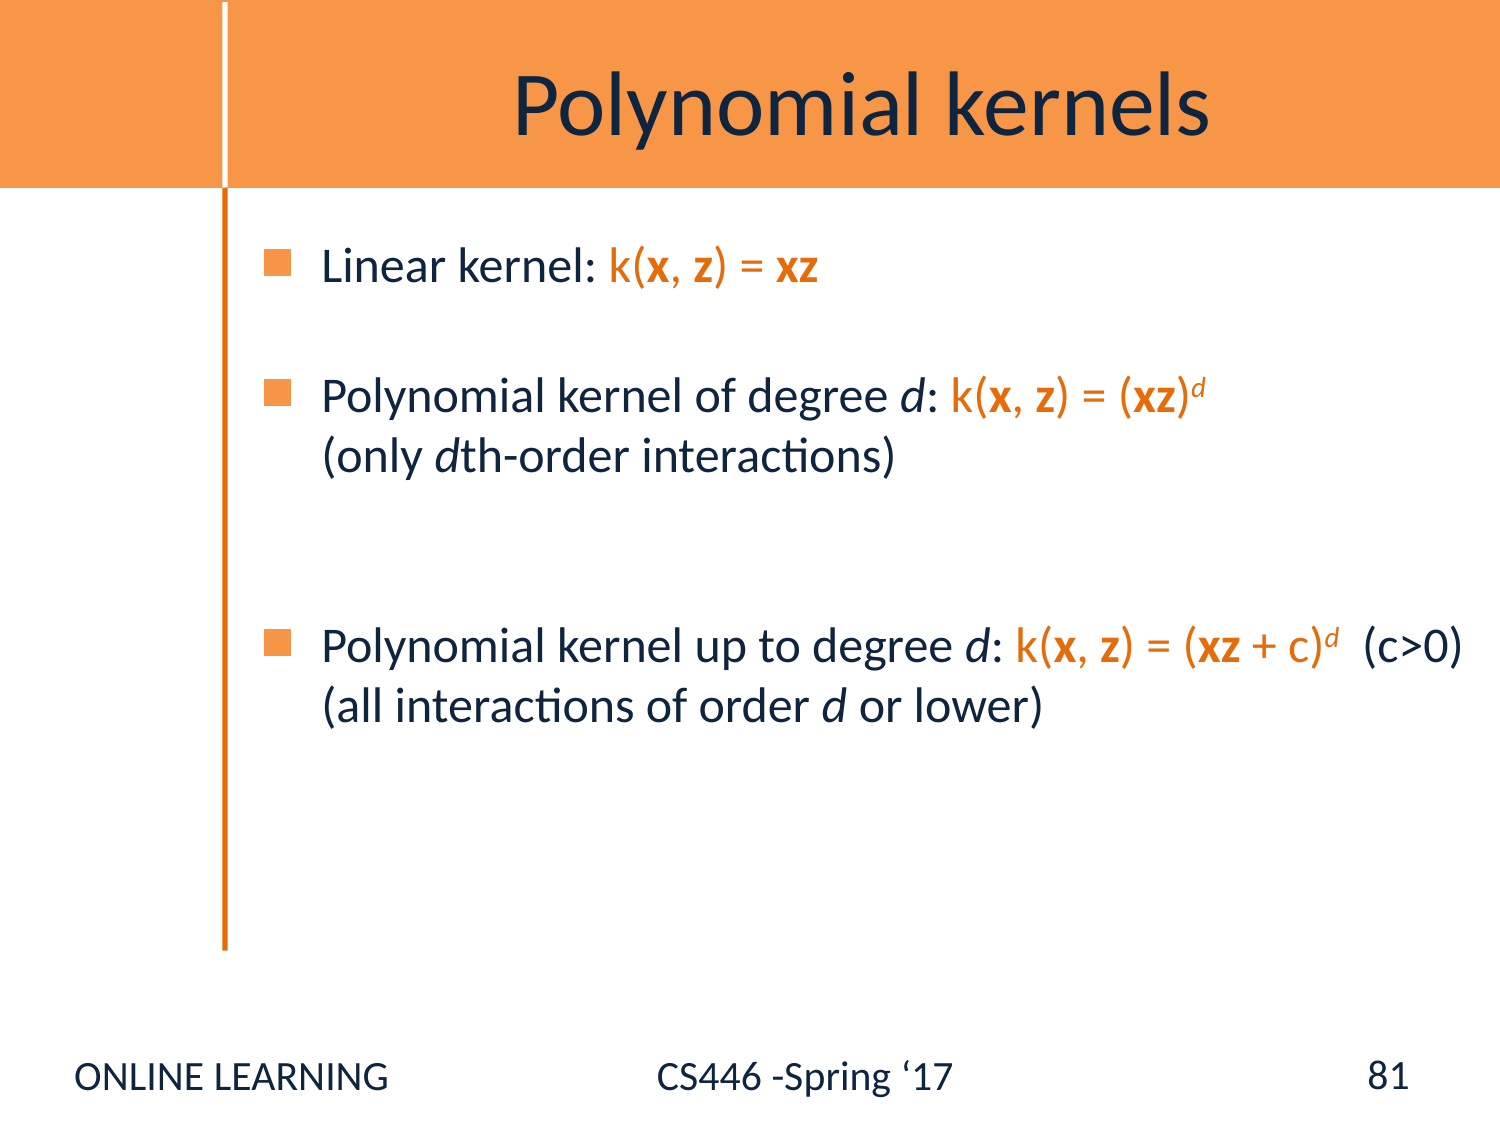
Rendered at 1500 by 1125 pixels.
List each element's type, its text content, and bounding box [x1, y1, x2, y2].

slide_number 81 [1074, 1042, 1425, 1103]
list Linear kernel: k(x, z) = xz Polynomial kernel of degree d: k(x, z) = (xz)d (only dth-order interactions) Polynomial kernel up to degree d: k(x, z) = (xz + c)d (c>0) (all interactions of order d or lower) [249, 224, 1488, 968]
picture [264, 629, 291, 656]
title Polynomial kernels [225, 5, 1500, 193]
picture [264, 249, 291, 276]
picture [264, 379, 291, 406]
